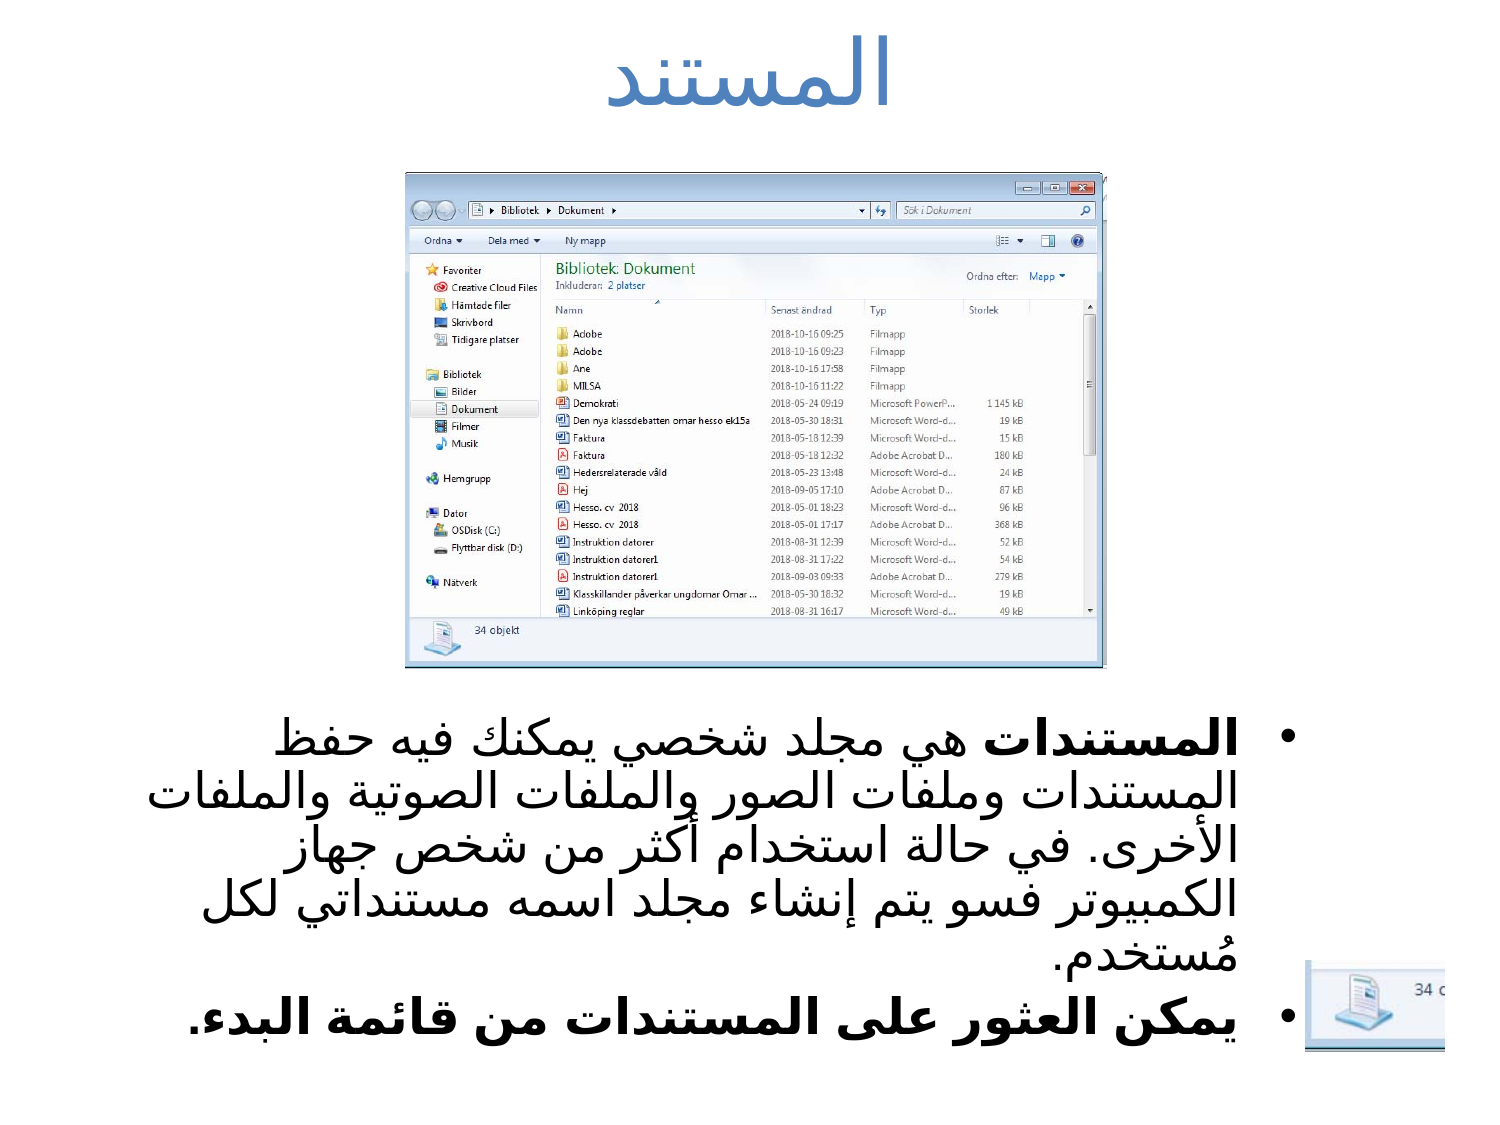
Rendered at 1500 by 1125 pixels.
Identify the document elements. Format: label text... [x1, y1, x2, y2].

title المستند [0, 0, 1500, 138]
picture [1304, 960, 1445, 1053]
list المستندات هي مجلد شخصي يمكنك فيه حفظ المستندات وملفات الصور والملفات الصوتية والملفات الأخرى. في حالة استخدام أكثر من شخص جهاز الكمبيوتر فسو يتم إنشاء مجلد اسمه مستنداتي لكل مُستخدم. يمكن العثور على المستندات من قائمة البدء. [112, 704, 1312, 1030]
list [405, 172, 1107, 669]
